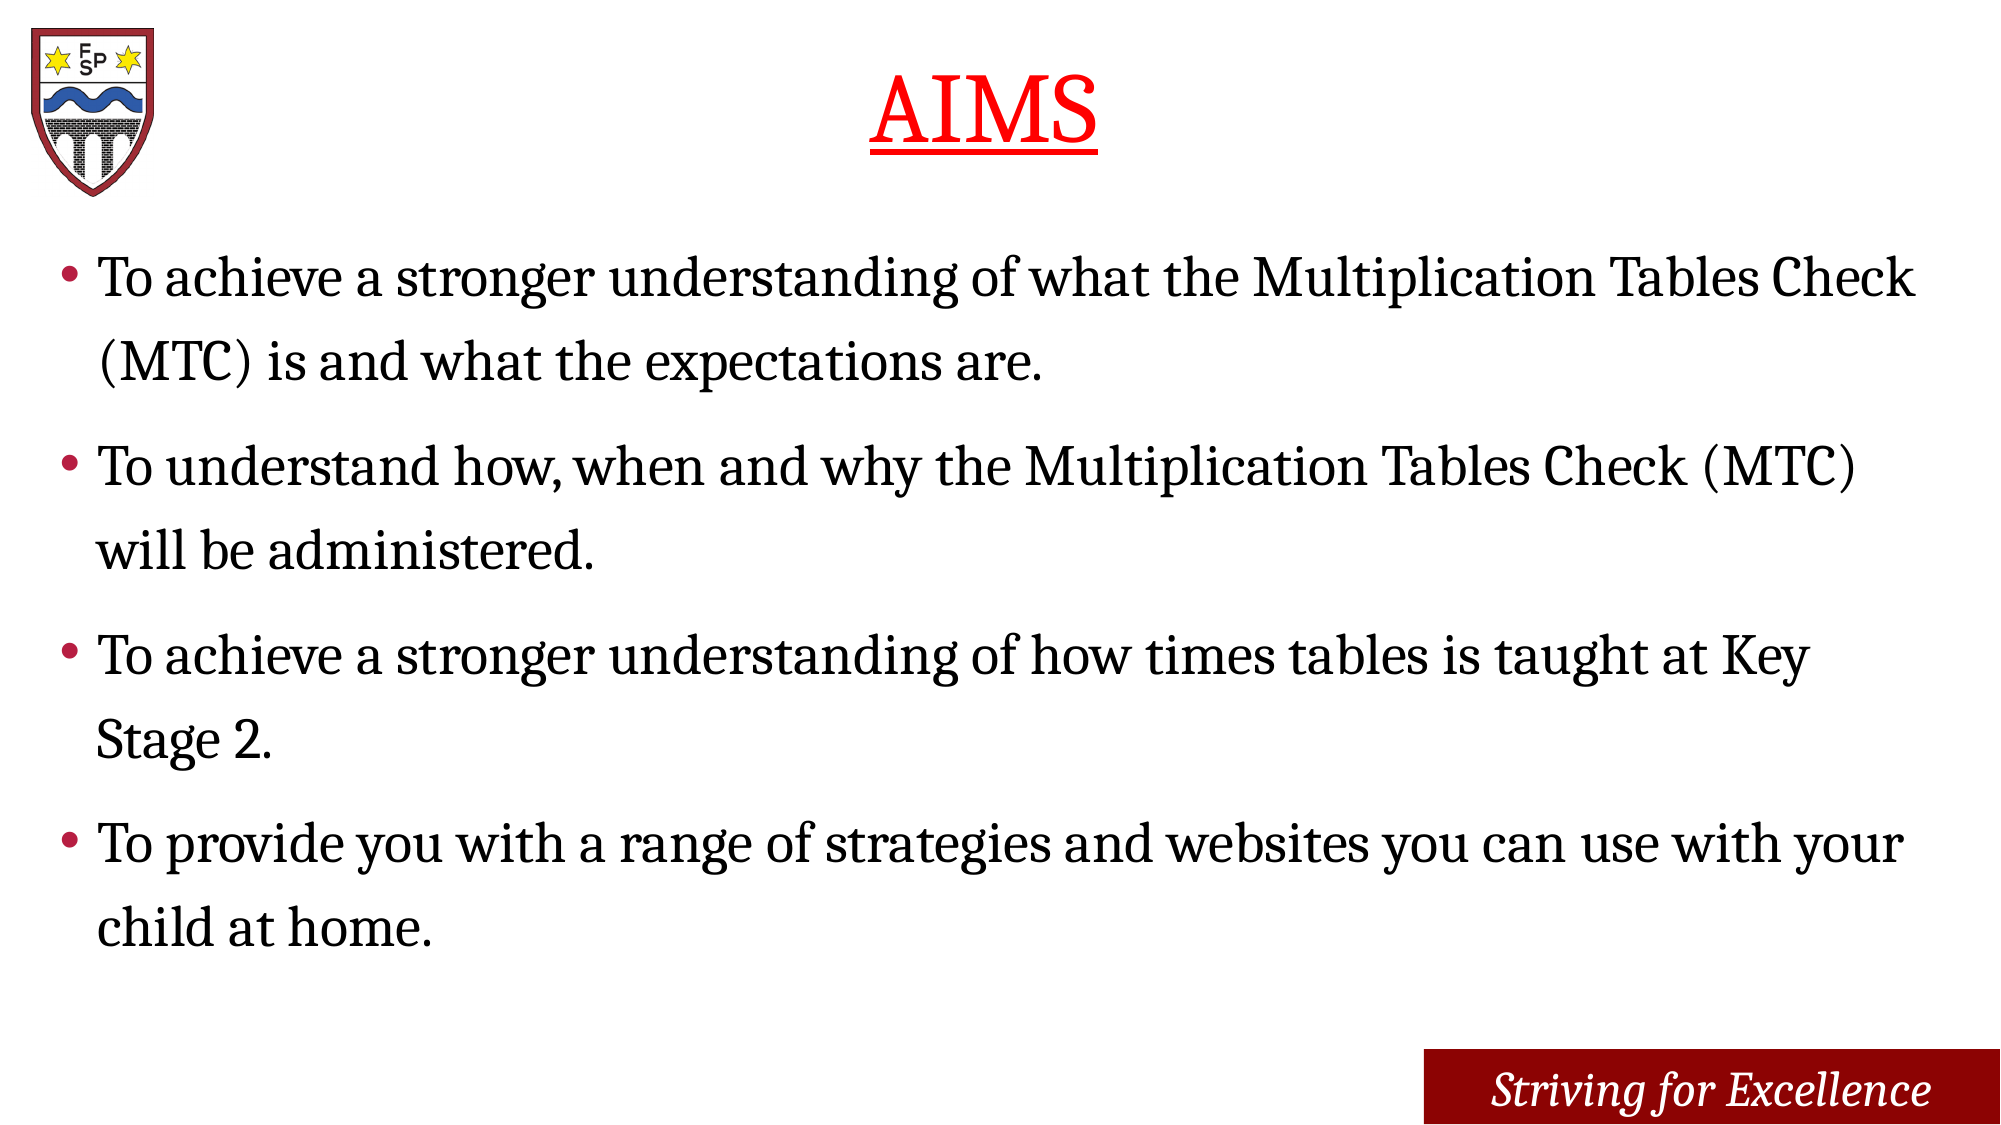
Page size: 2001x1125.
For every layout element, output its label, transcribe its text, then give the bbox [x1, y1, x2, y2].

list To achieve a stronger understanding of what the Multiplication Tables Check (MTC) is and what the expectations are. To understand how, when and why the Multiplication Tables Check (MTC) will be administered. To achieve a stronger understanding of how times tables is taught at Key Stage 2. To provide you with a range of strategies and websites you can use with your child at home. [44, 216, 1961, 1068]
title Aims [154, 48, 1847, 177]
picture [31, 28, 154, 197]
text_box Striving for Excellence [1423, 1049, 2000, 1125]
